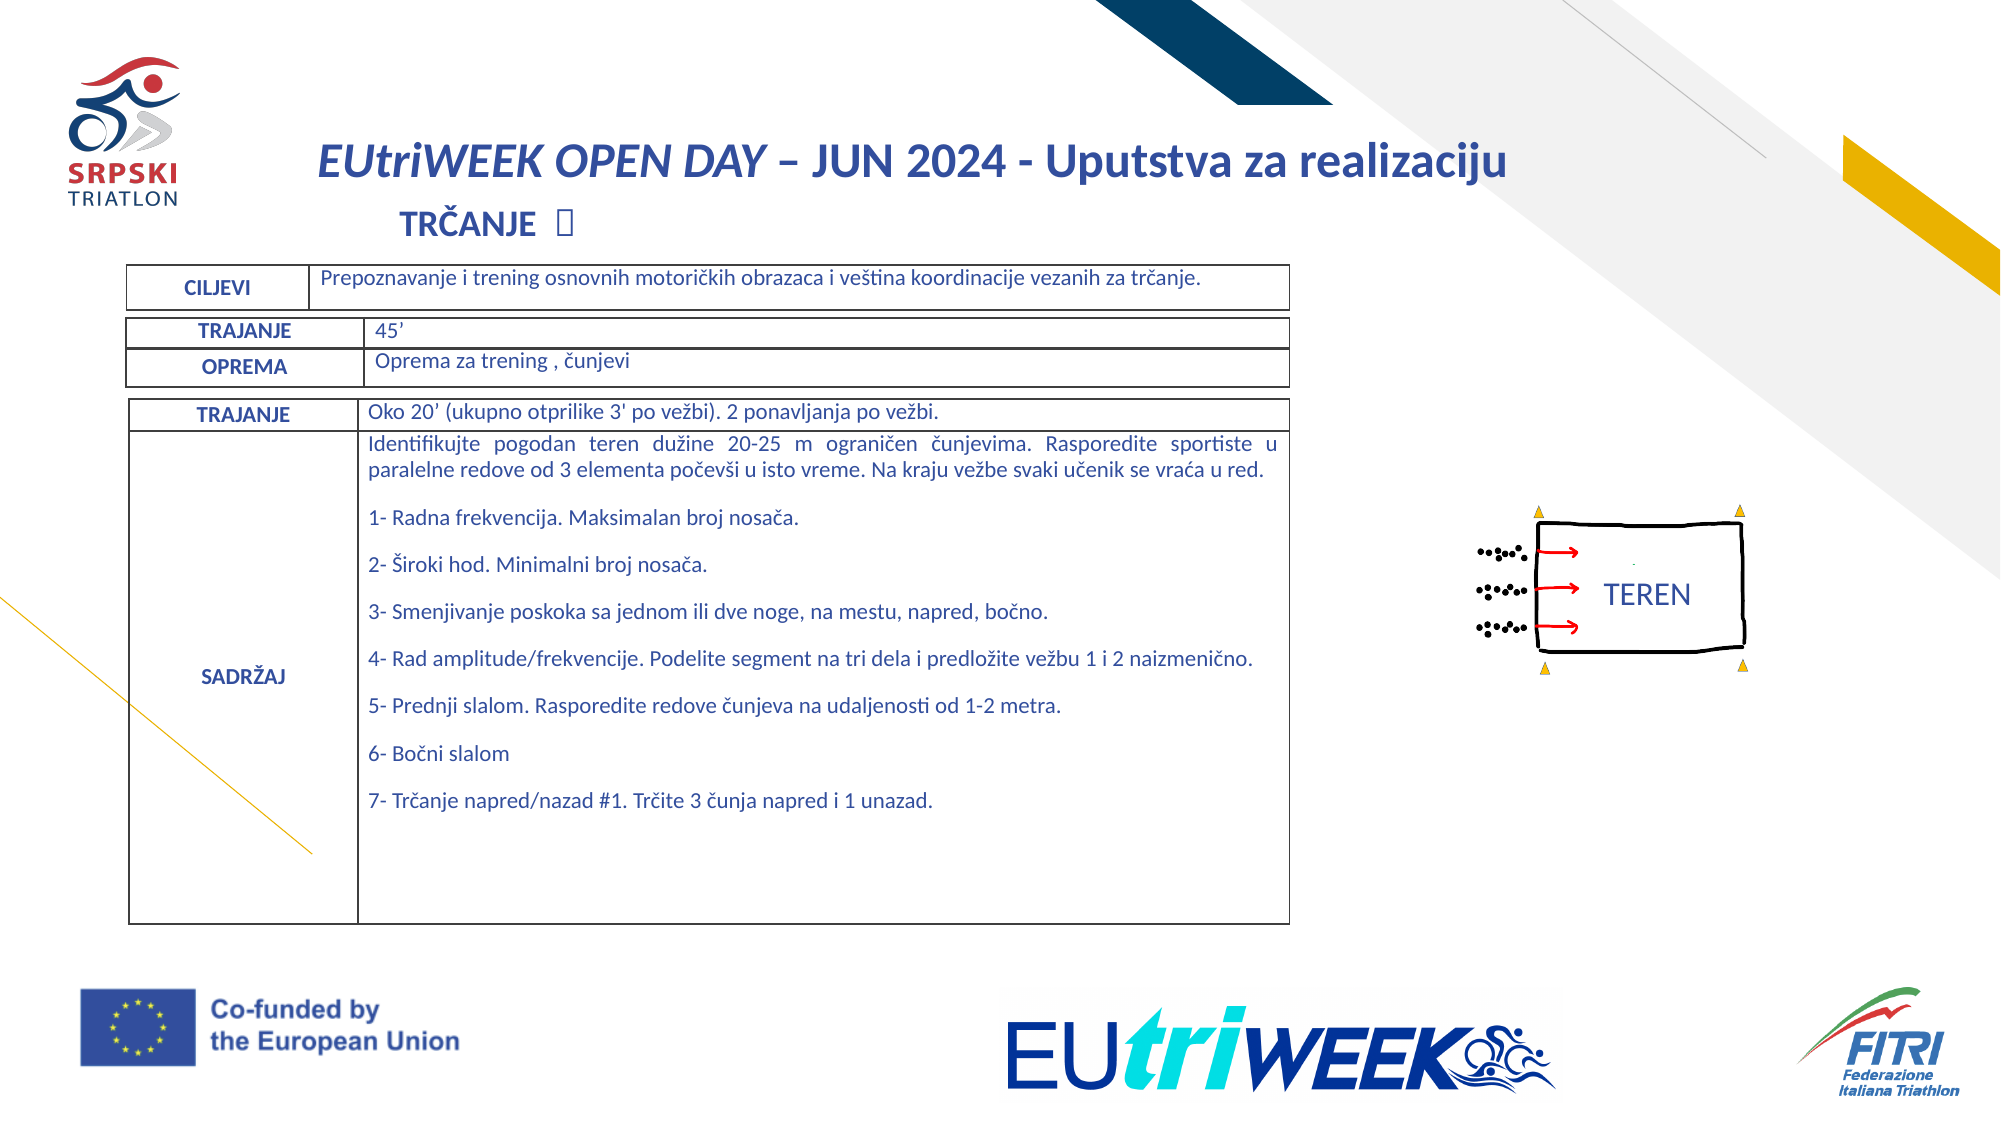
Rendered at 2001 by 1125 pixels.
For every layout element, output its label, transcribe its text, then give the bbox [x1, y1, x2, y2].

table_cell Identifikujte pogodan teren dužine 20-25 m ograničen čunjevima. Rasporedite sportiste u paralelne redove od 3 elementa počevši u isto vreme. Na kraju vežbe svaki učenik se vraća u red. 1- Radna frekvencija. Maksimalan broj nosača. 2- Široki hod. Minimalni broj nosača. 3- Smenjivanje poskoka sa jednom ili dve noge, na mestu, napred, bočno. 4- Rad amplitude/frekvencije. Podelite segment na tri dela i predložite vežbu 1 i 2 naizmenično. 5- Prednji slalom. Rasporedite redove čunjeva na udaljenosti od 1-2 metra. 6- Bočni slalom 7- Trčanje napred/nazad #1. Trčite 3 čunja napred i 1 unazad. [359, 432, 1289, 923]
table_header OPREMA [127, 348, 363, 386]
table_cell SADRŽAJ [130, 432, 357, 923]
table_header Prepoznavanje i trening osnovnih motoričkih obrazaca i veština koordinacije vezanih za trčanje. [310, 266, 1289, 309]
picture [68, 57, 180, 206]
table_header Oprema za trening , čunjevi [365, 348, 1289, 386]
table_header CILJEVI [127, 266, 308, 309]
text_box EUtriWEEK OPEN DAY – JUN 2024 - Uputstva za realizaciju [302, 69, 1723, 188]
picture [68, 969, 481, 1074]
table_header TRAJANJE [130, 400, 357, 430]
table_header TRAJANJE [127, 319, 363, 347]
picture [1462, 498, 1759, 687]
table_header Oko 20’ (ukupno otprilike 3' po vežbi). 2 ponavljanja po vežbi. [359, 400, 1289, 430]
picture [999, 987, 1563, 1103]
picture [1794, 966, 1984, 1111]
table_header 45’ [365, 319, 1289, 347]
text_box TRČANJE  [347, 188, 1069, 251]
